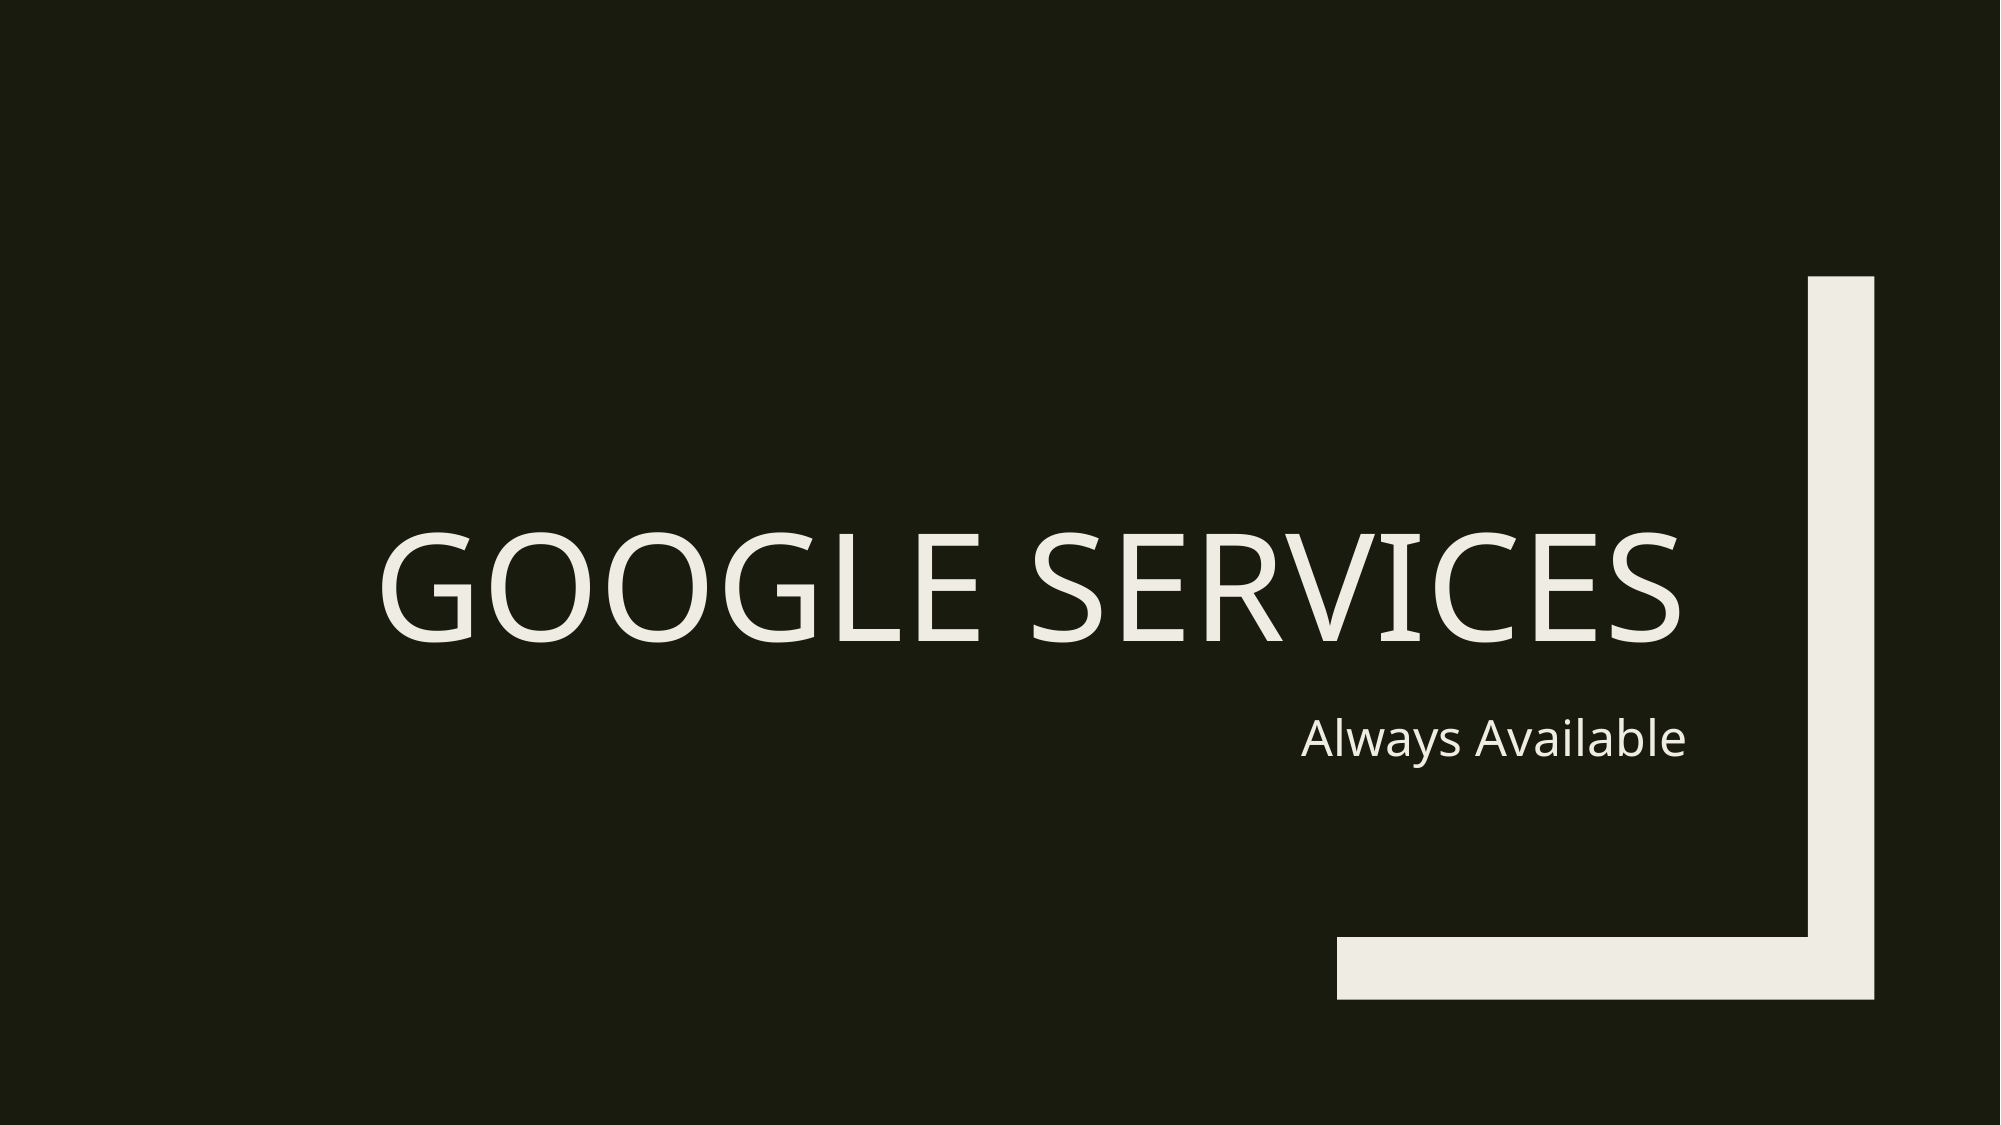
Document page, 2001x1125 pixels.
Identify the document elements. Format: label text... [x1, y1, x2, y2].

title GOOGLE SERVICES [125, 213, 1703, 682]
list Always Available [125, 691, 1703, 880]
